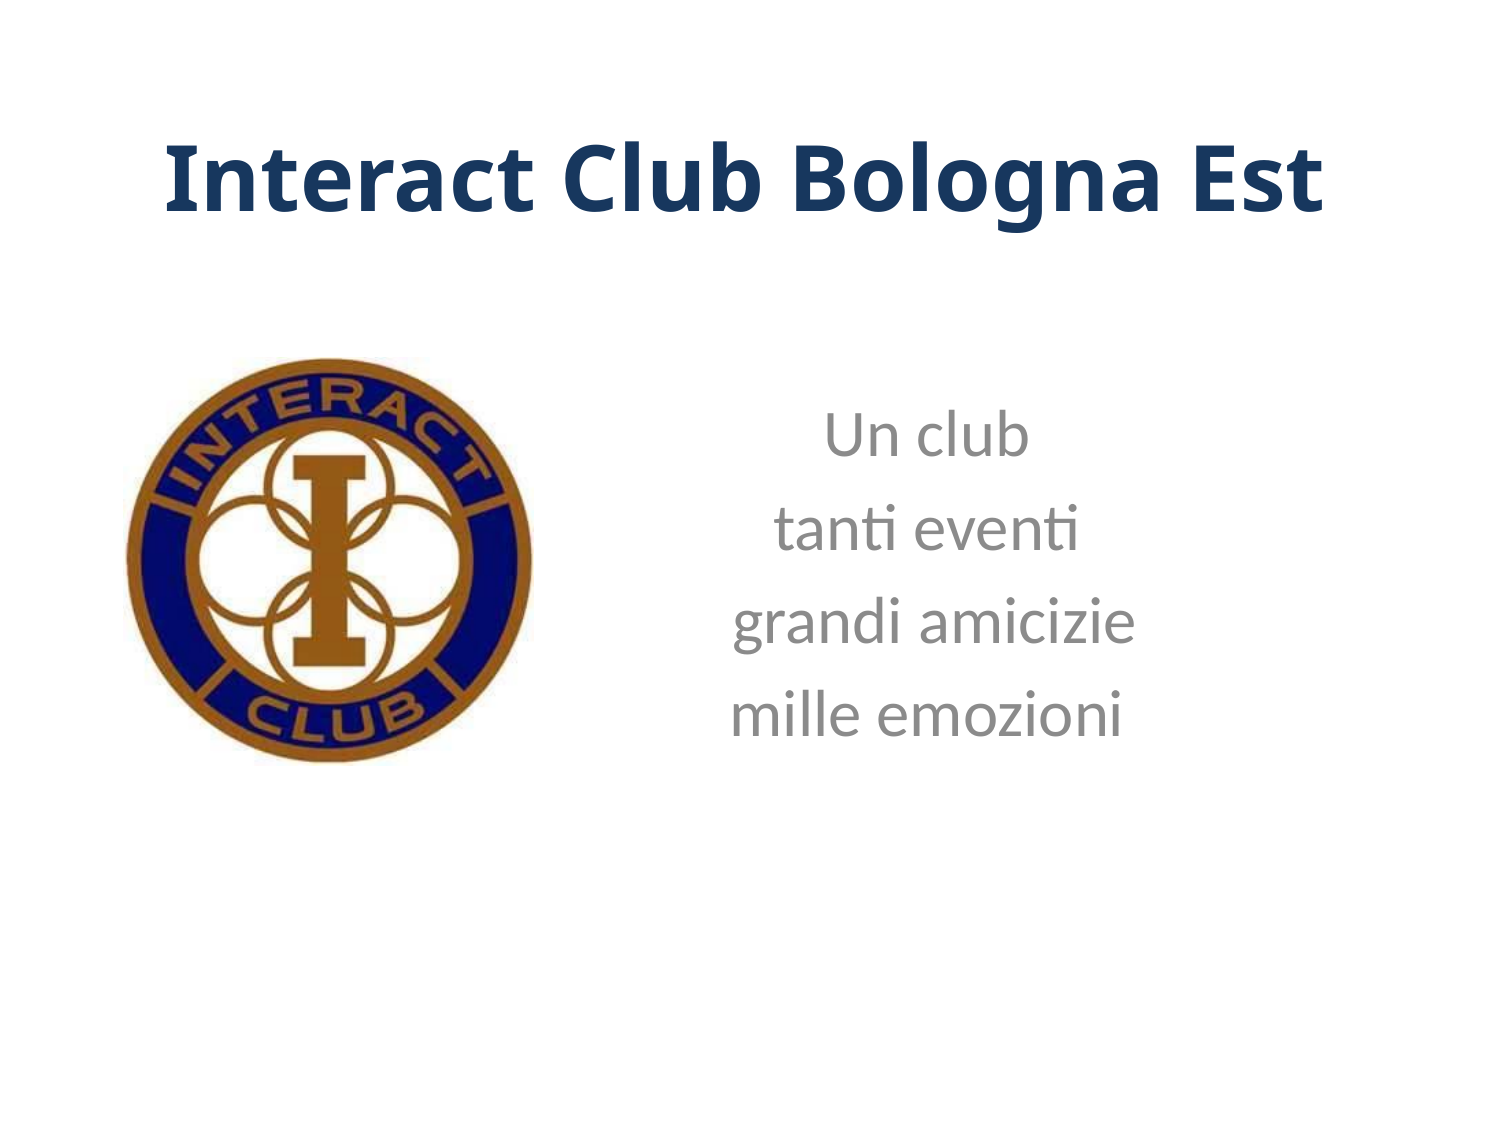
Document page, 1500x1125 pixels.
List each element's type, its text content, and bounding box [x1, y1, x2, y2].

subtitle Un club tanti eventi grandi amicizie mille emozioni [596, 382, 1258, 769]
title Interact Club Bologna Est [30, 54, 1461, 296]
picture [123, 357, 534, 766]
